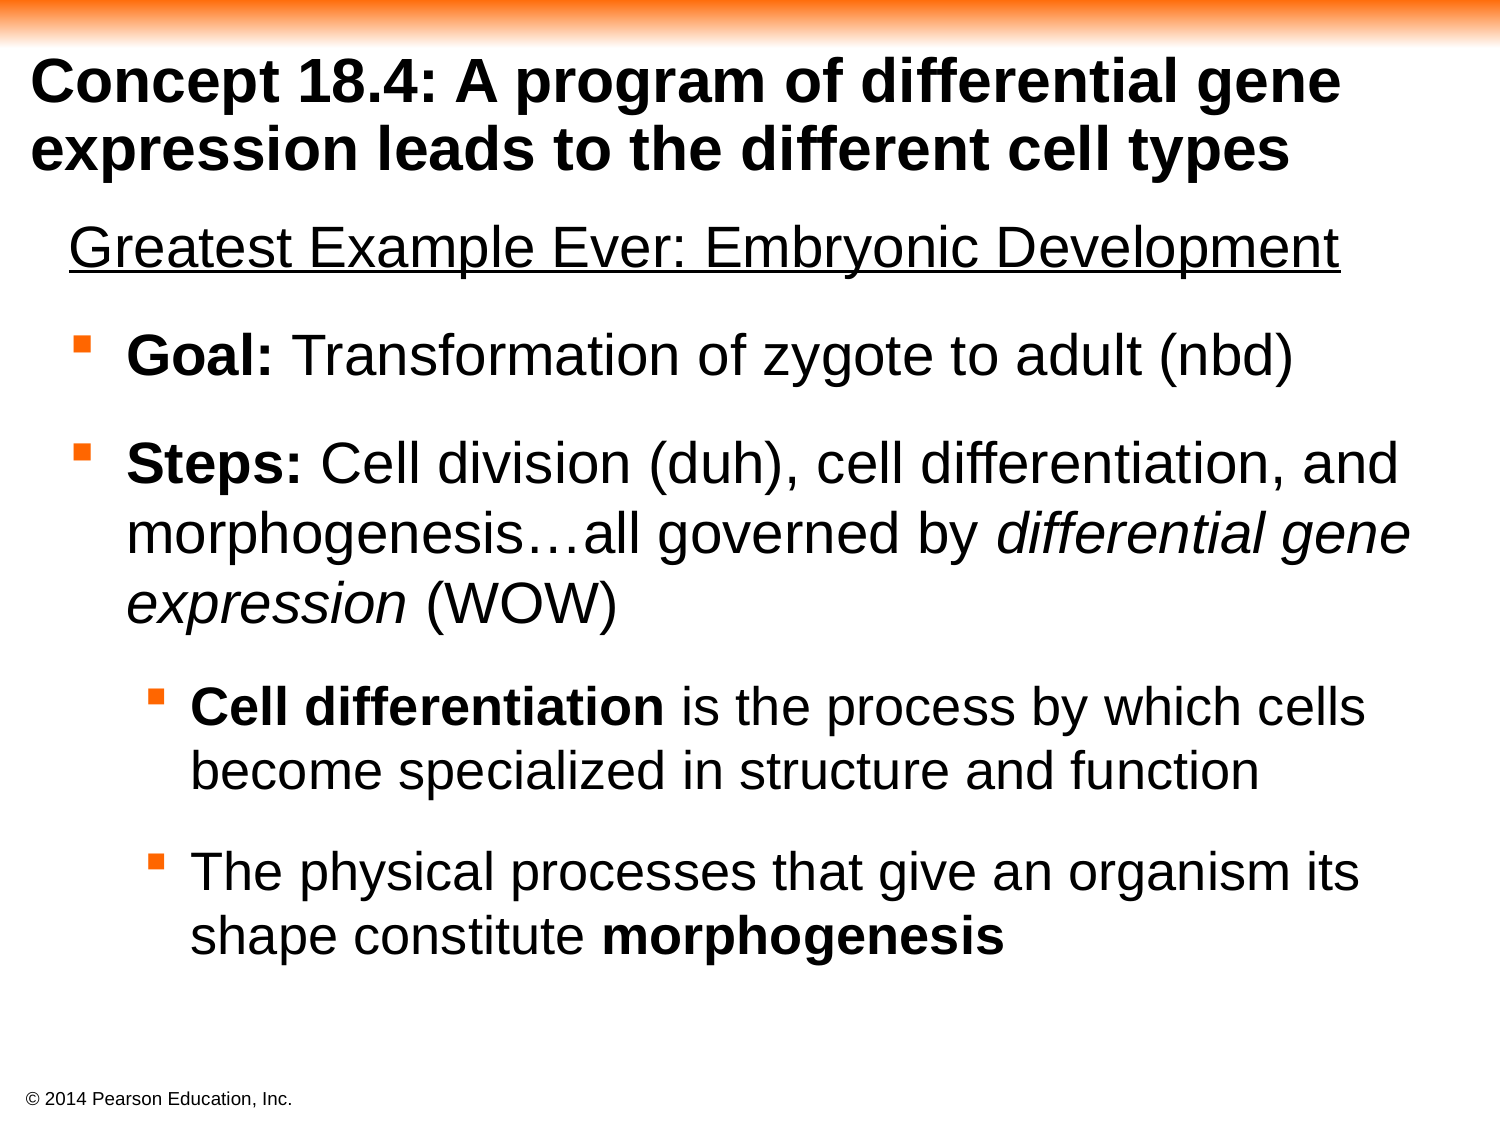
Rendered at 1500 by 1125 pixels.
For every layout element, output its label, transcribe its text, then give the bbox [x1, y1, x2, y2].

list Greatest Example Ever: Embryonic Development Goal: Transformation of zygote to adult (nbd) Steps: Cell division (duh), cell differentiation, and morphogenesis…all governed by differential gene expression (WOW) Cell differentiation is the process by which cells become specialized in structure and function The physical processes that give an organism its shape constitute morphogenesis [69, 208, 1464, 1042]
title Concept 18.4: A program of differential gene expression leads to the different cell types [29, 49, 1470, 184]
